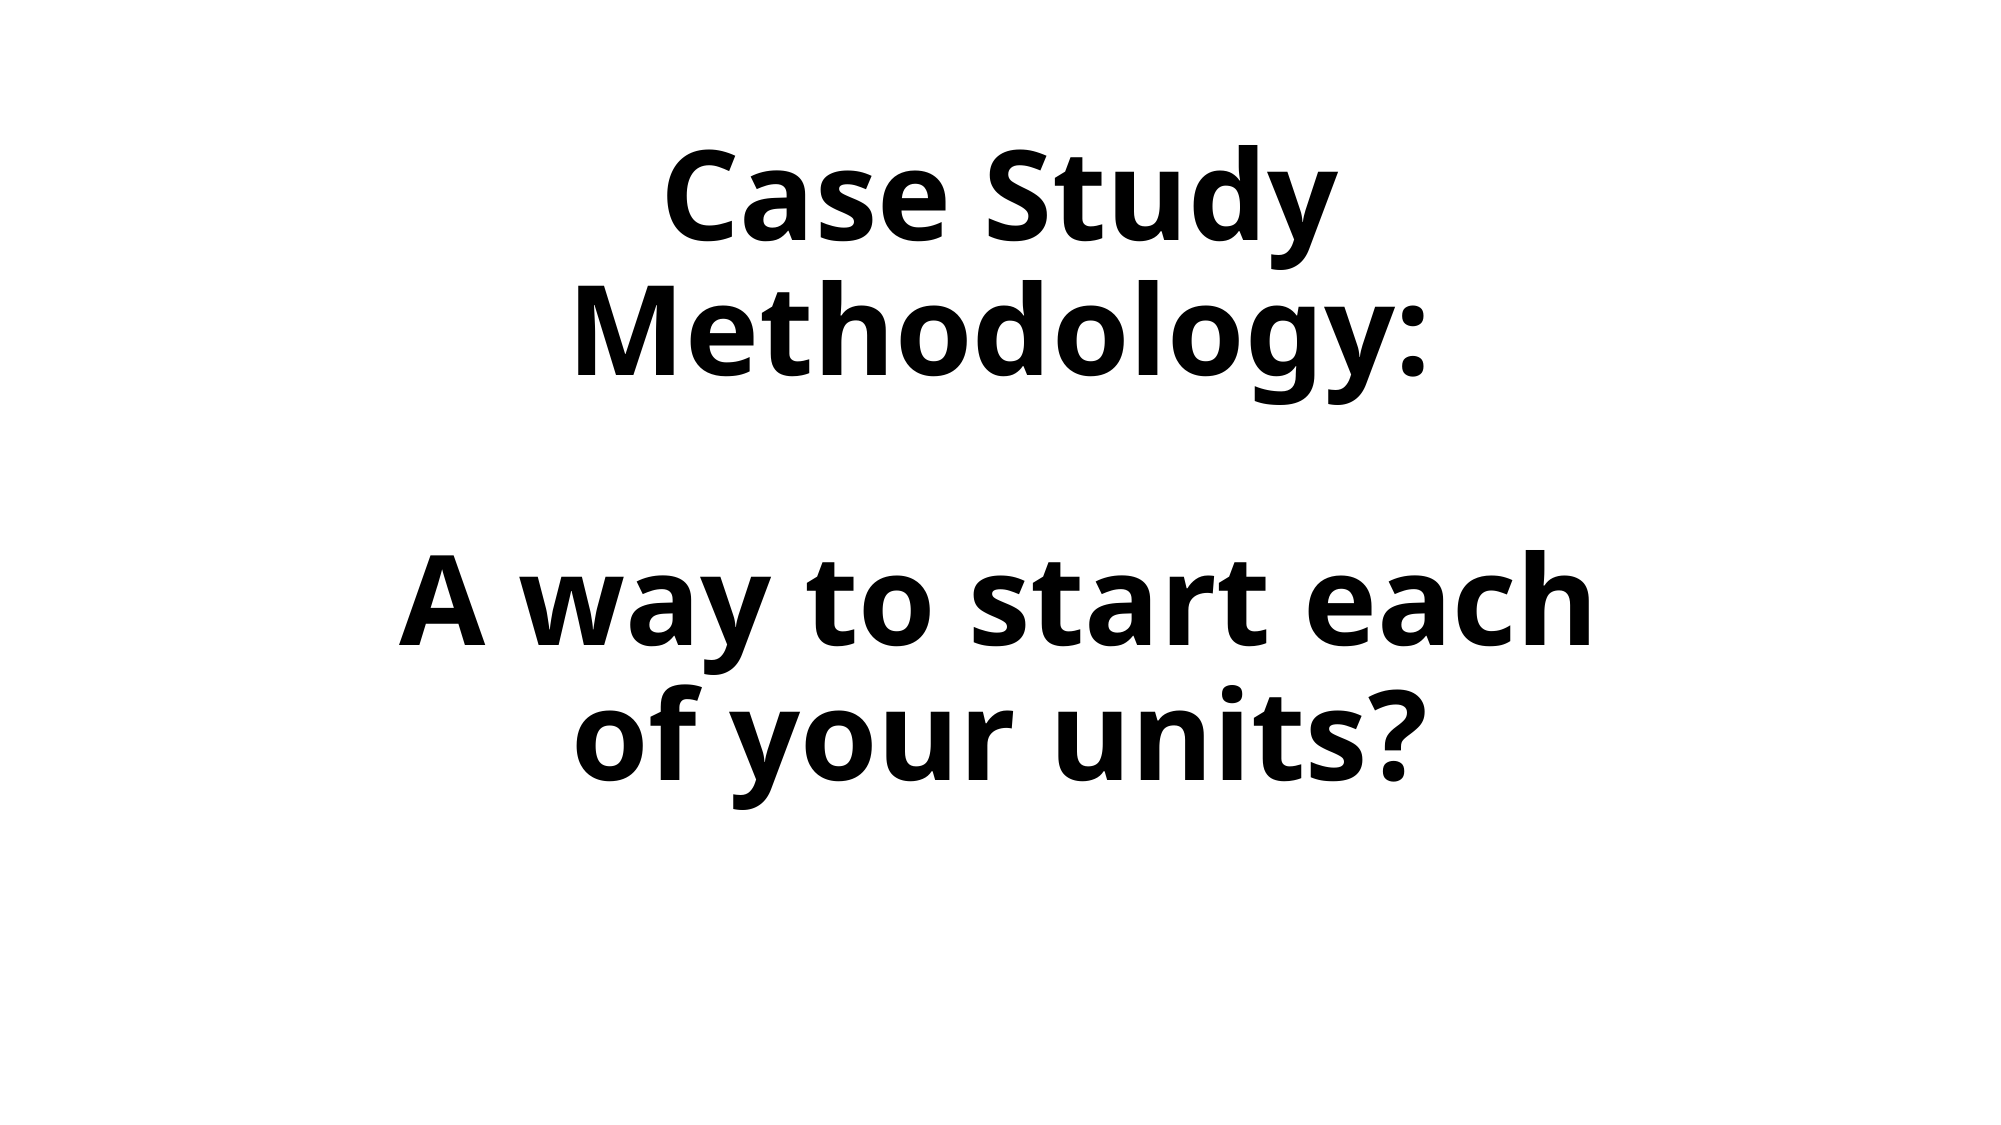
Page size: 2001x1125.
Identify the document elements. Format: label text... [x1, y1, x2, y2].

title Case Study Methodology: A way to start each of your units? [362, 349, 1638, 591]
